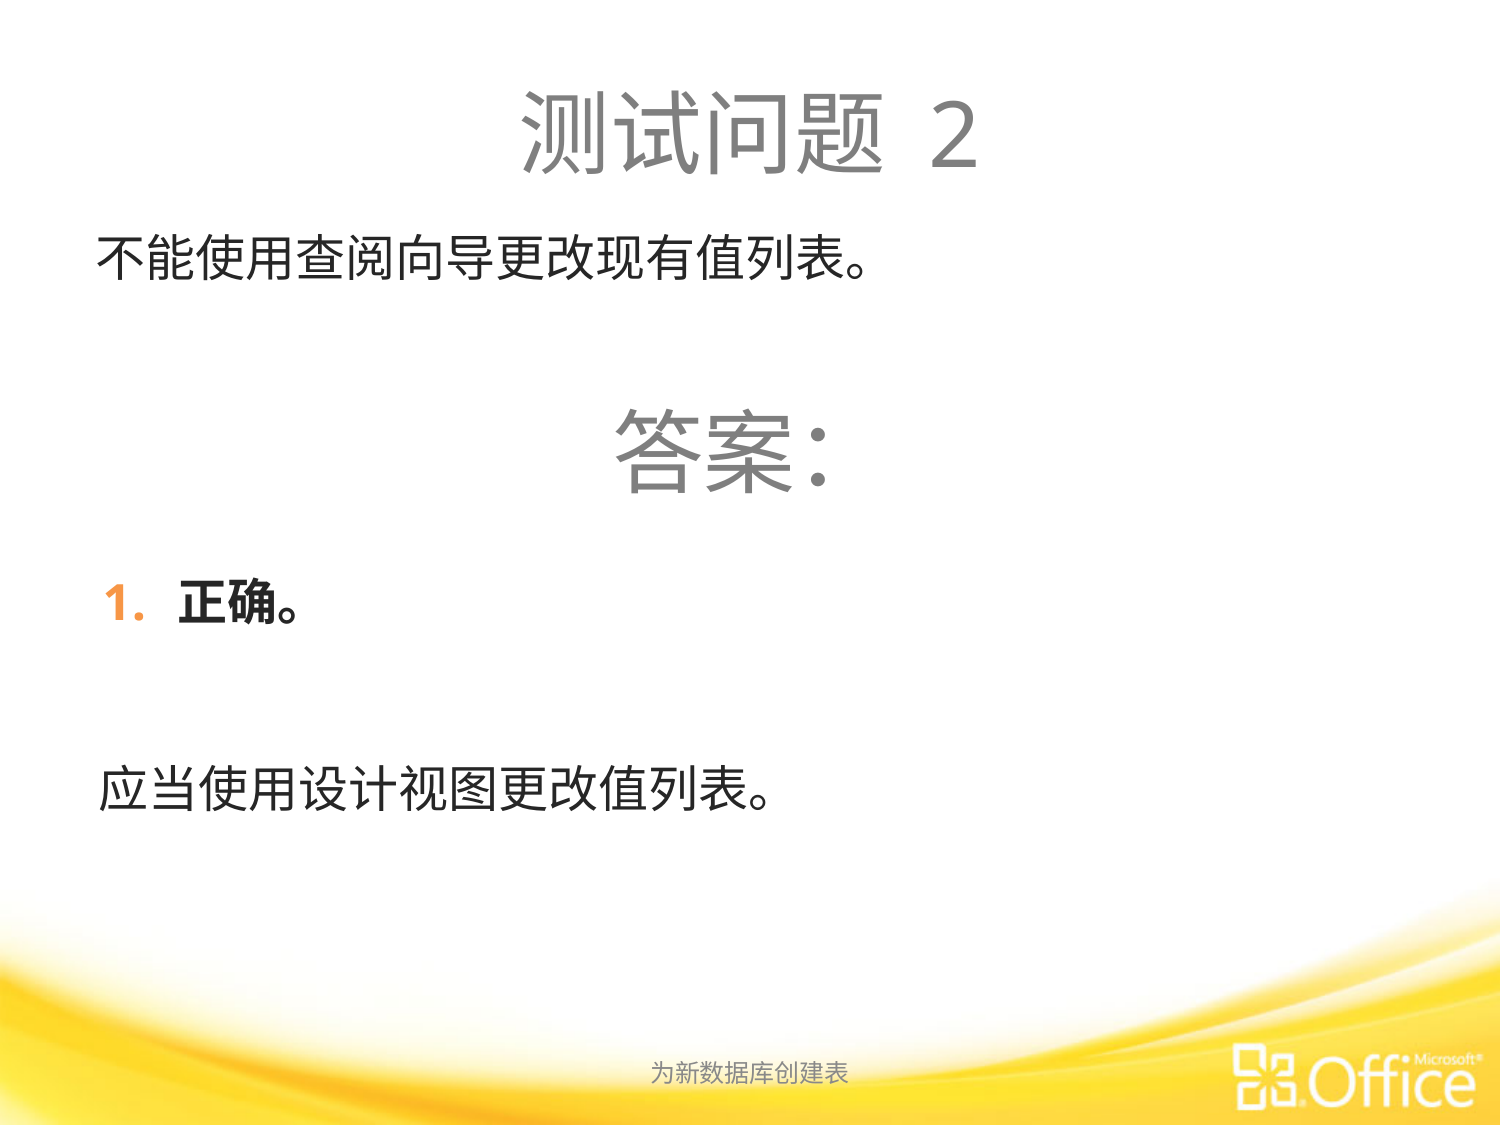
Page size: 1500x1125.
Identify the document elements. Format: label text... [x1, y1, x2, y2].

footer 为新数据库创建表 [425, 1042, 1075, 1103]
title 测试问题 2 [75, 55, 1425, 206]
text_box 答案： [74, 374, 1425, 525]
list 应当使用设计视图更改值列表。 [83, 750, 1434, 975]
text_box 正确。 [87, 562, 1438, 687]
list 不能使用查阅向导更改现有值列表。 [80, 225, 1431, 350]
picture [0, 0, 1500, 1125]
